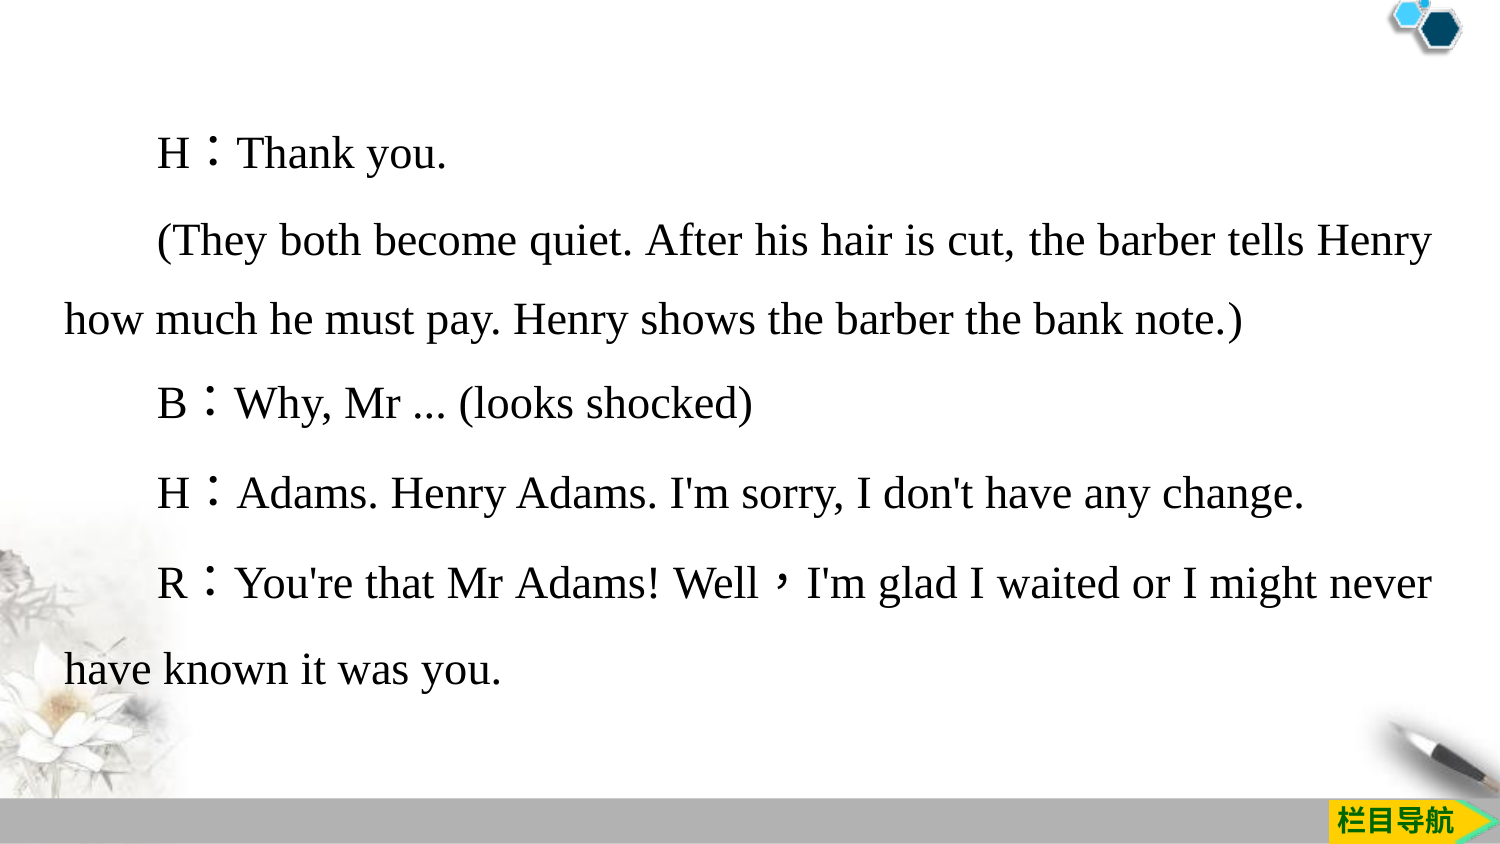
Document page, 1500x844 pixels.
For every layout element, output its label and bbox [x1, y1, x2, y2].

picture [0, 0, 1500, 798]
text_box [64, 122, 1436, 722]
picture [1329, 800, 1500, 844]
